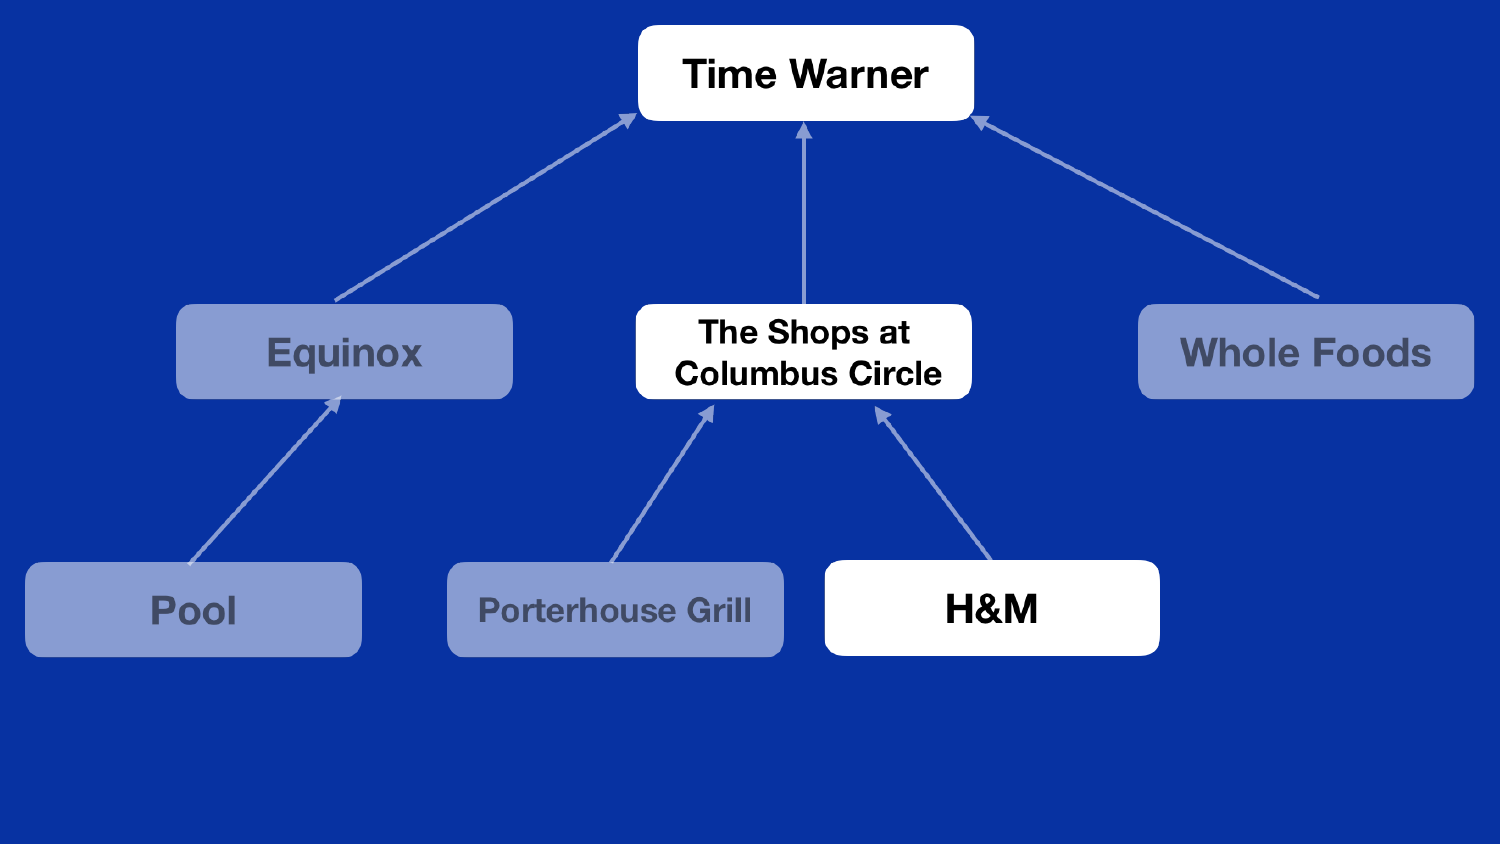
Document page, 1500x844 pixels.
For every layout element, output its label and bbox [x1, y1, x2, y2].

picture [24, 24, 1476, 658]
